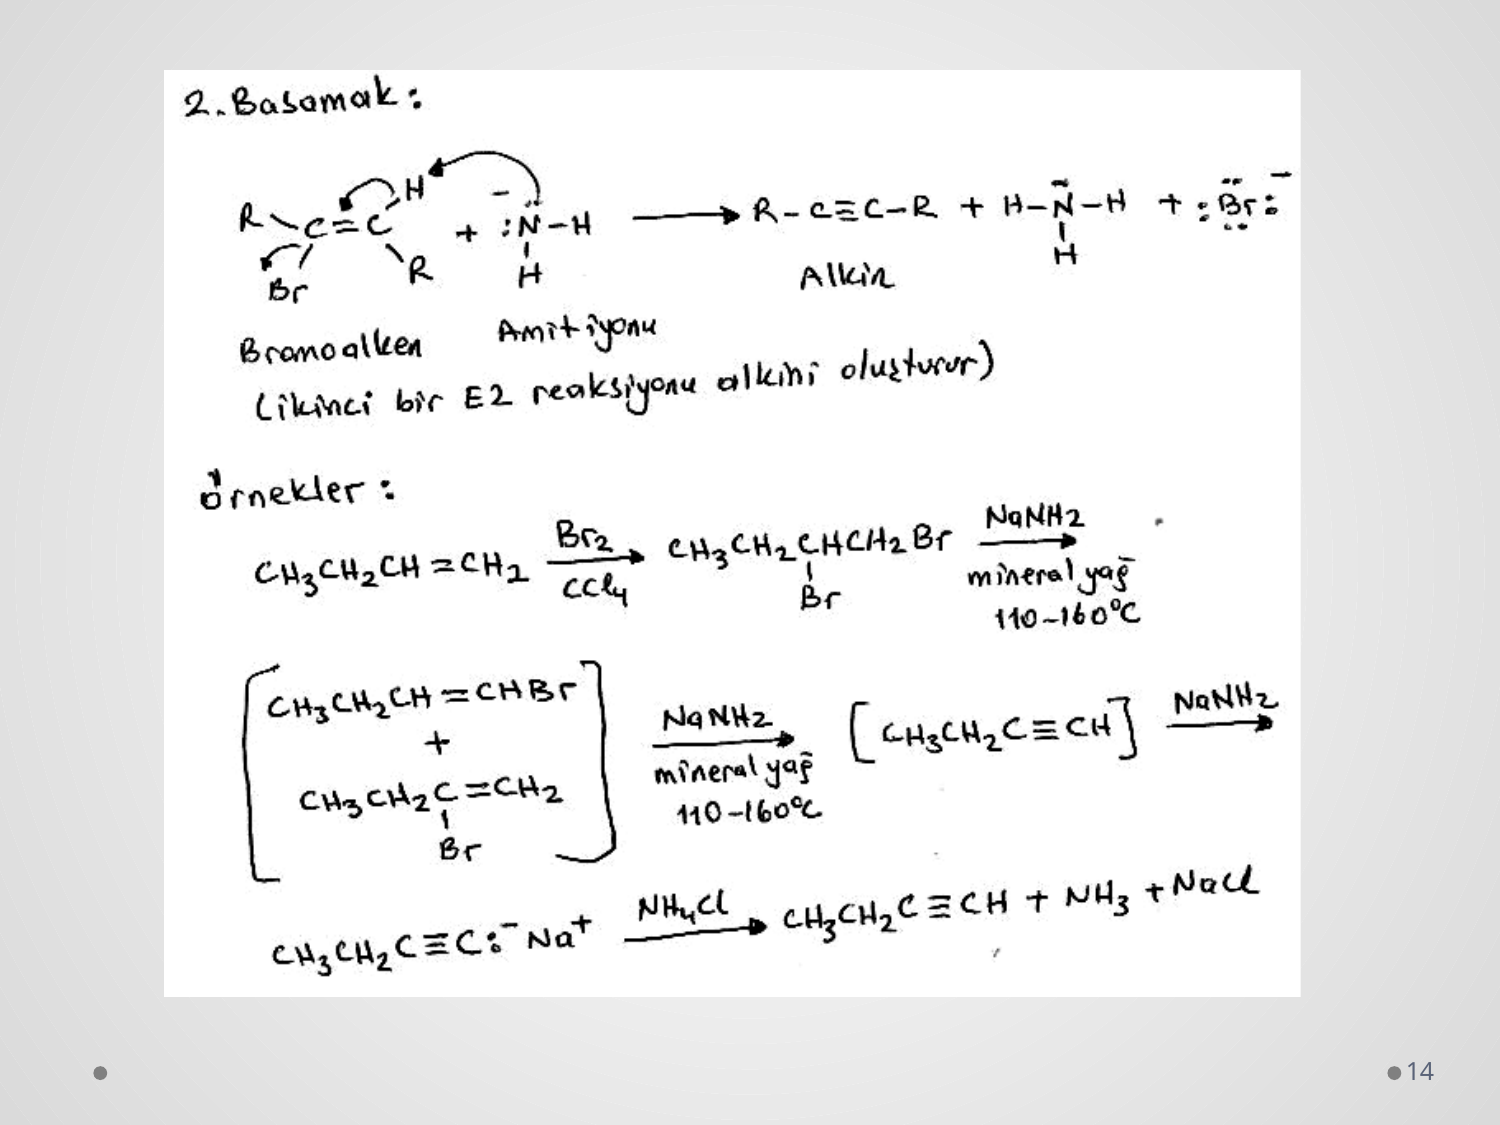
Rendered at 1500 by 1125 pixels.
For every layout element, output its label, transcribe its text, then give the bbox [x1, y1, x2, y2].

slide_number 14 [1401, 1042, 1494, 1103]
picture [163, 70, 1302, 997]
